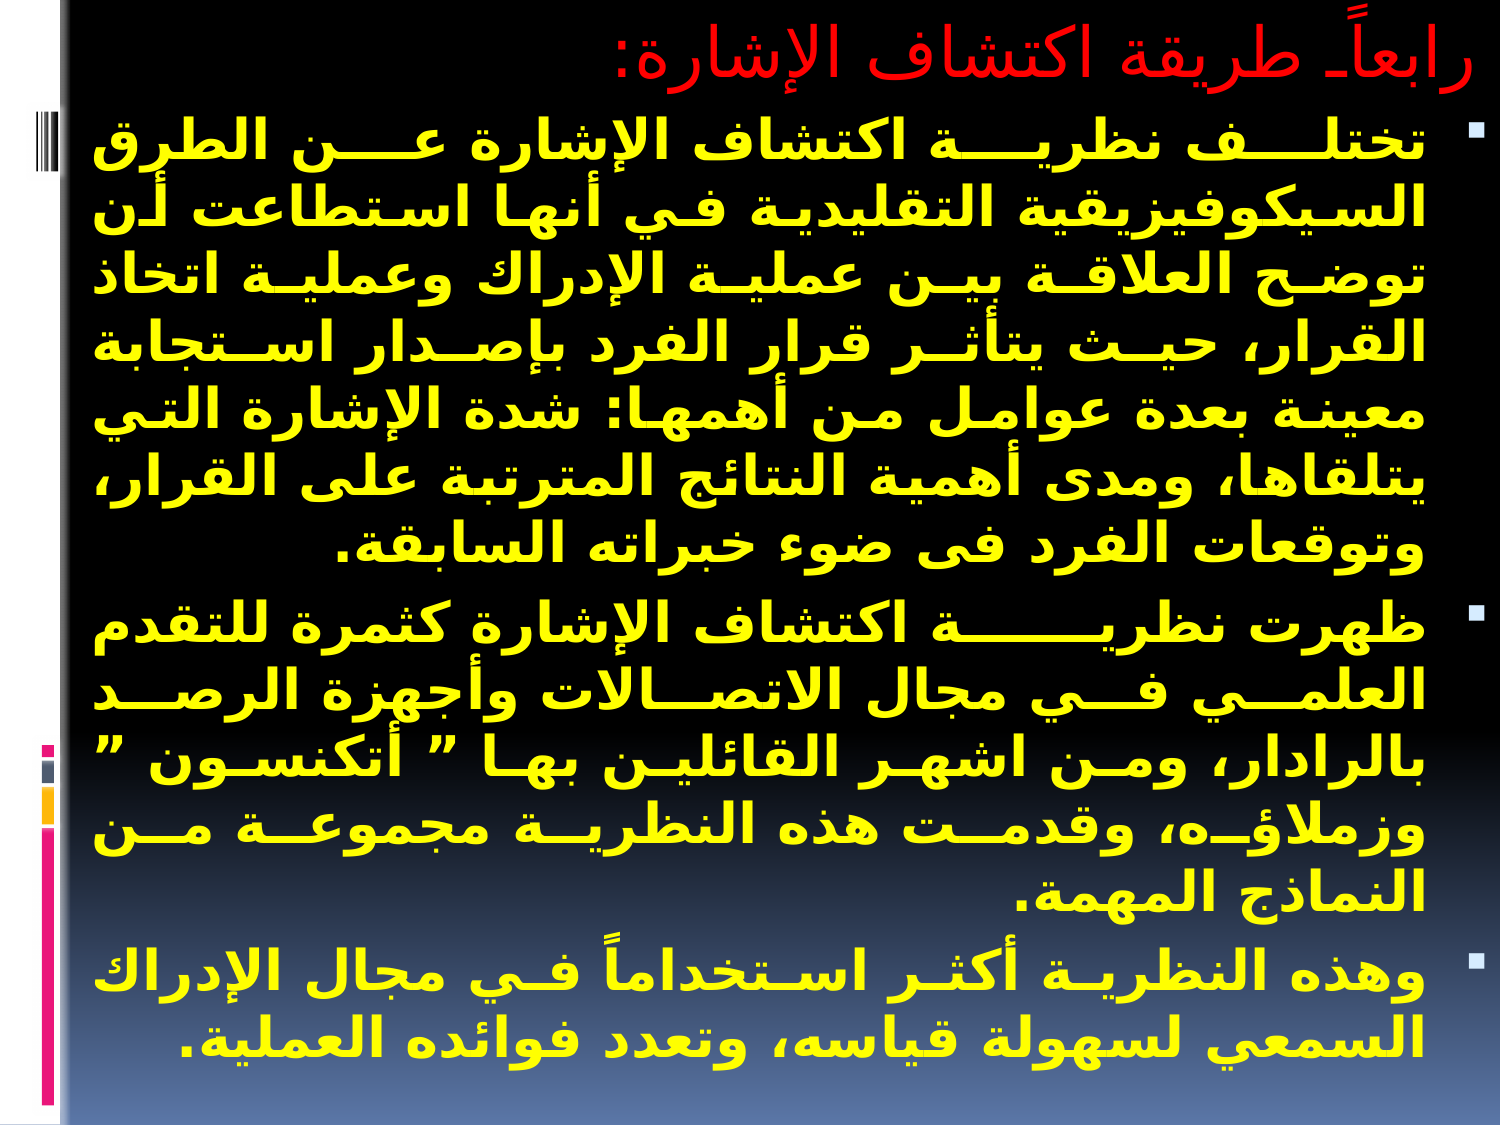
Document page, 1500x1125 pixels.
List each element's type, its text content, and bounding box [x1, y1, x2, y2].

list رابعاًـ طريقة اكتشاف الإشارة: تختلف نظرية اكتشاف الإشارة عن الطرق السيكوفيزيقية التقليدية في أنها استطاعت أن توضح العلاقة بين عملية الإدراك وعملية اتخاذ القرار، حيث يتأثر قرار الفرد بإصدار استجابة معينة بعدة عوامل من أهمها: شدة الإشارة التي يتلقاها، ومدى أهمية النتائج المترتبة على القرار، وتوقعات الفرد فى ضوء خبراته السابقة. ظهرت نظرية اكتشاف الإشارة كثمرة للتقدم العلمي في مجال الاتصالات وأجهزة الرصد بالرادار، ومن اشهر القائلين بها ” أتكنسون ” وزملاؤه، وقدمت هذه النظرية مجموعة من النماذج المهمة. وهذه النظرية أكثر استخداماً في مجال الإدراك السمعي لسهولة قياسه، وتعدد فوائده العملية. [76, 0, 1500, 1094]
